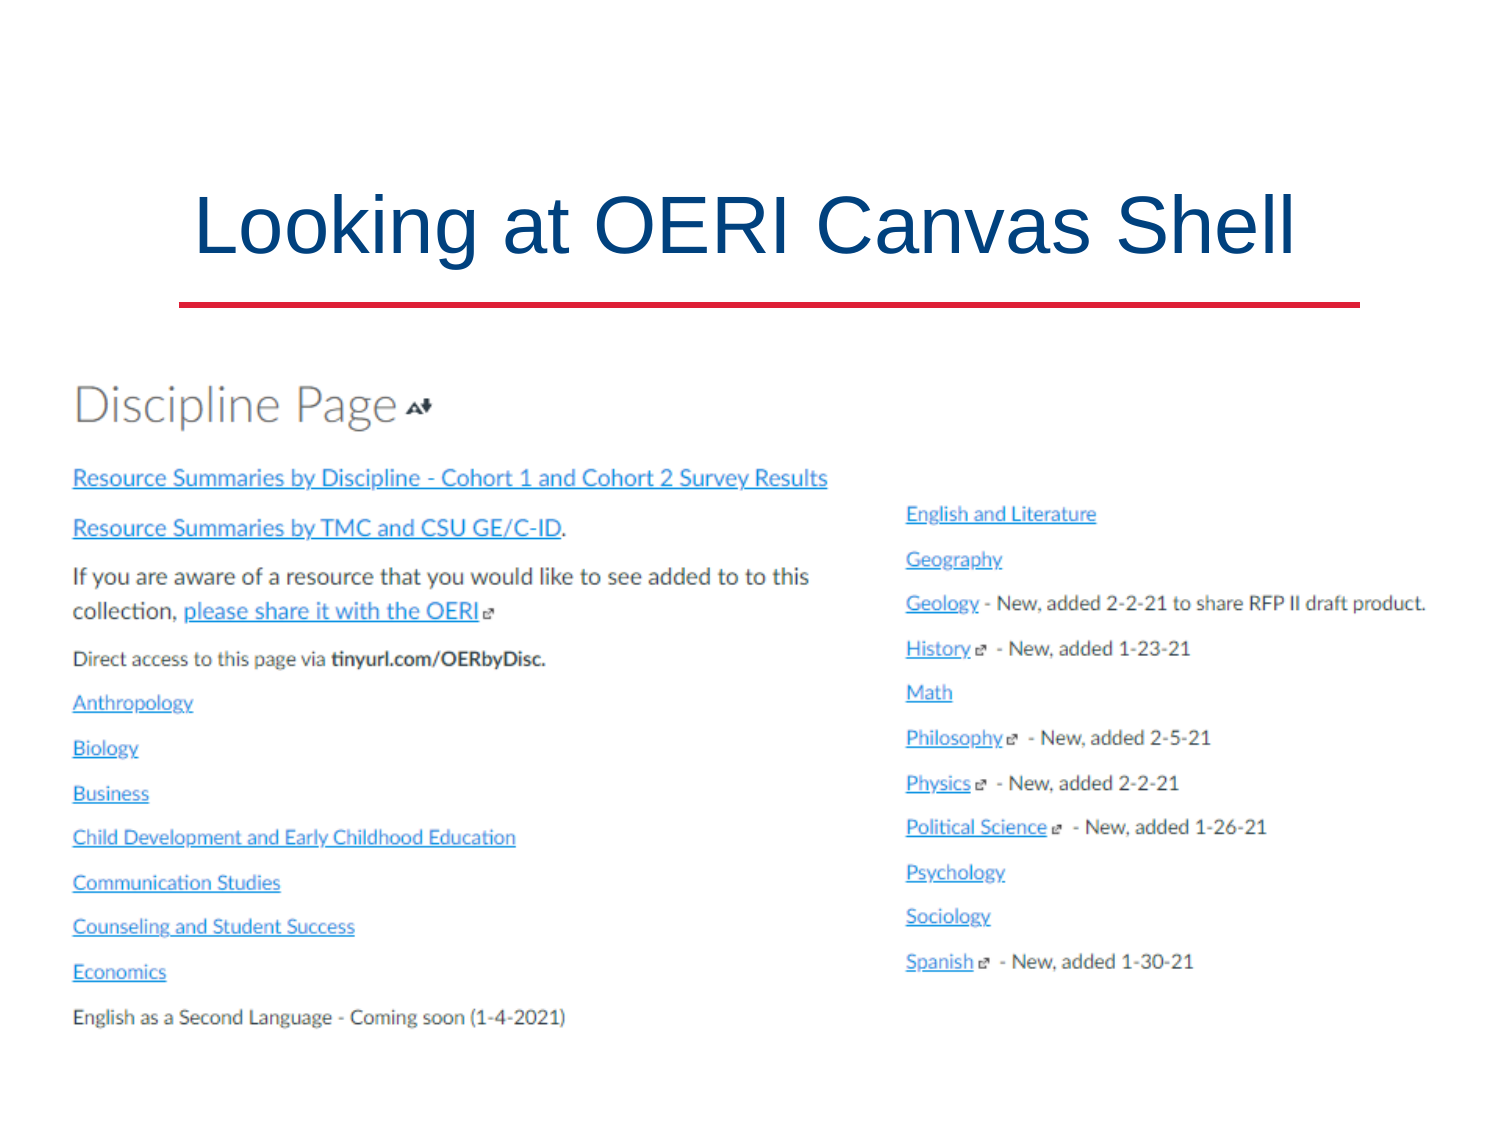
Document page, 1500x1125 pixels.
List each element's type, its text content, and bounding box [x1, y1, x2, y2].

title Looking at OERI Canvas Shell [178, 107, 1361, 280]
picture [61, 369, 854, 1046]
picture [898, 489, 1478, 994]
